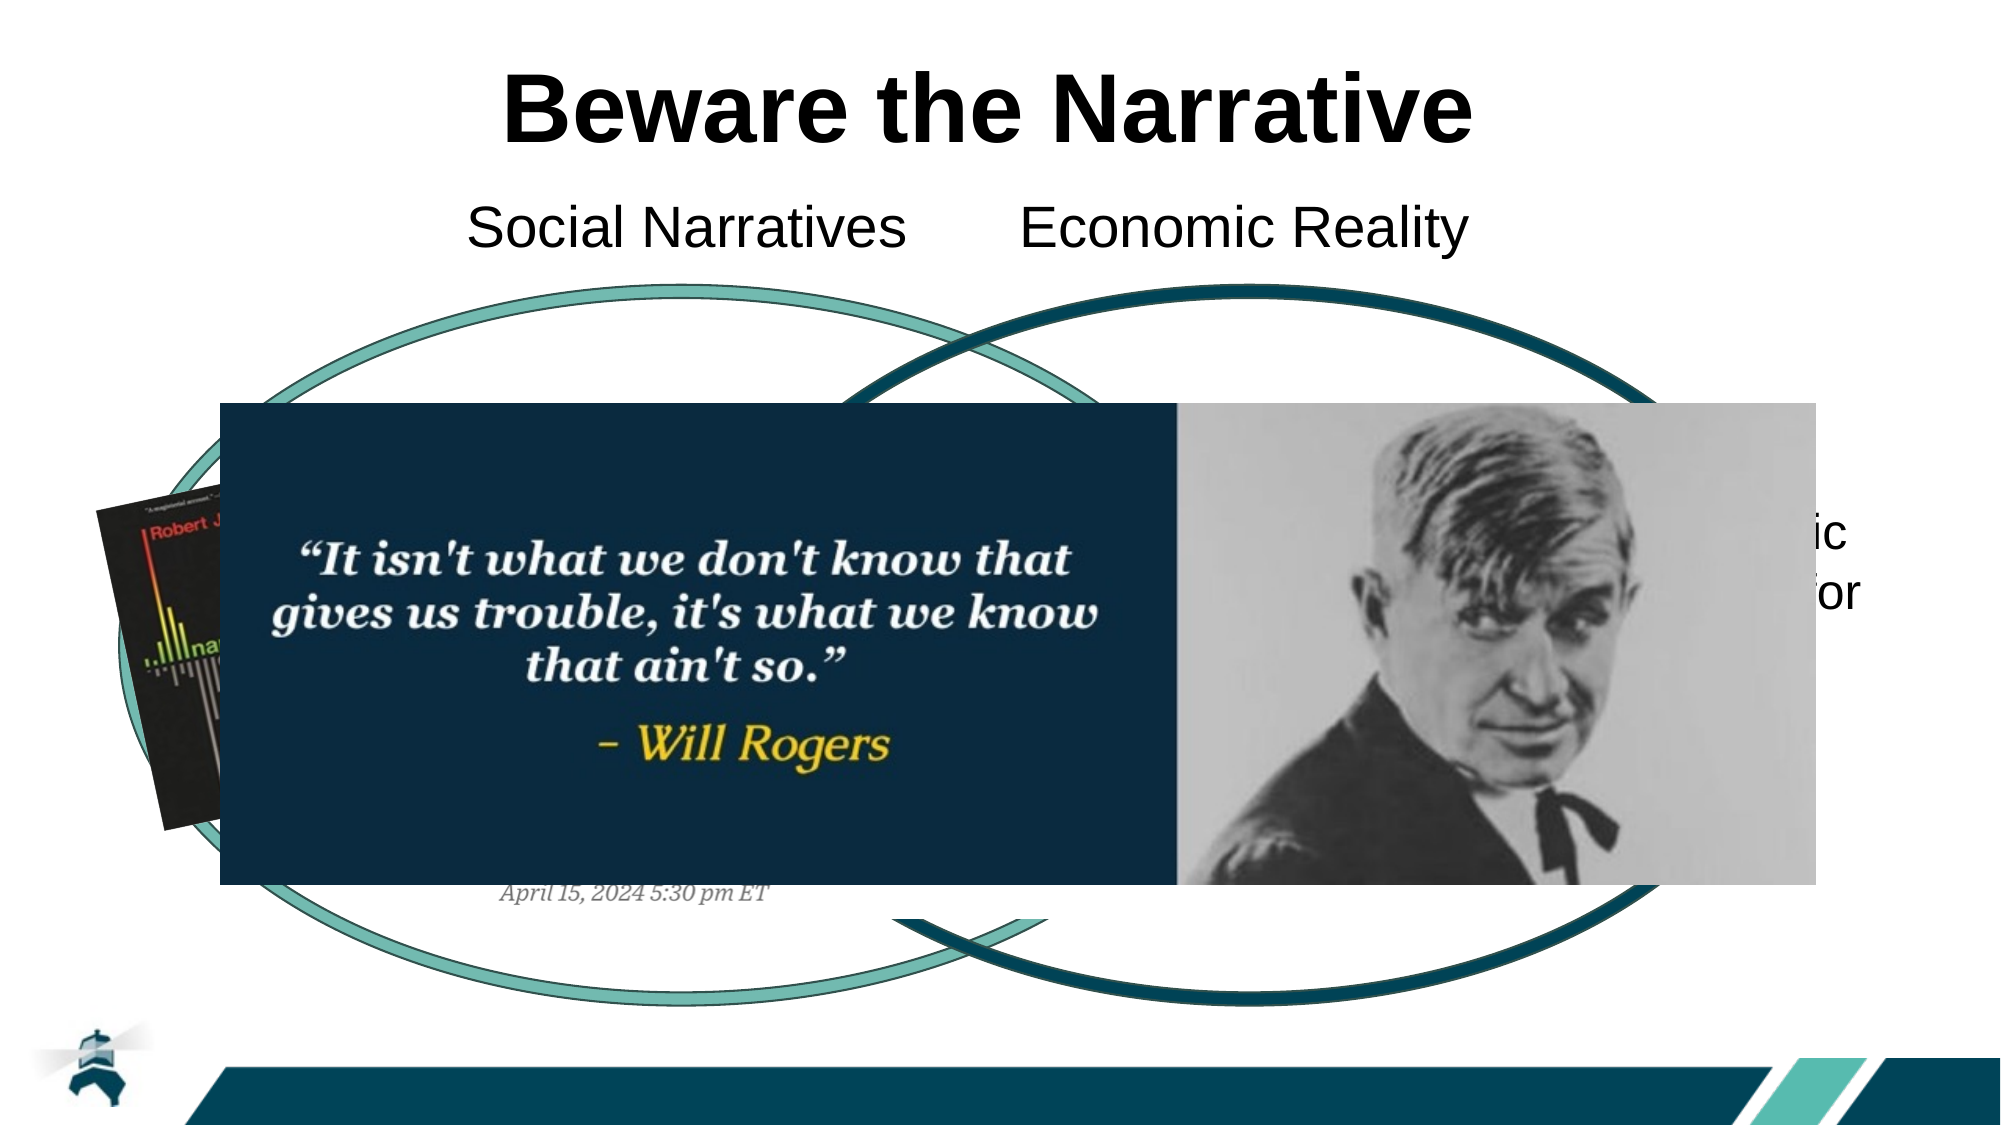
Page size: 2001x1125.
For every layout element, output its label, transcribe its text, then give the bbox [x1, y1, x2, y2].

text_box “We need to incorporate the contagion of narratives into economic theory. Otherwise, we remain blind to a very real … mechanism for economic change..” ―R. Shiller, Narrative Economics [1816, 431, 1880, 832]
text_box [259, 885, 969, 1007]
picture [97, 403, 1816, 919]
text_box [178, 437, 220, 482]
text_box [891, 885, 1661, 1007]
text_box Economic Reality [1004, 181, 1591, 267]
text_box [842, 283, 1657, 403]
text_box Social Narratives [451, 181, 926, 267]
text_box [118, 624, 126, 706]
text_box [970, 919, 1049, 948]
picture [16, 1005, 170, 1107]
text_box [263, 283, 968, 403]
text_box [970, 343, 1100, 403]
text_box [193, 822, 220, 853]
title Beware the Narrative [116, 50, 1863, 172]
